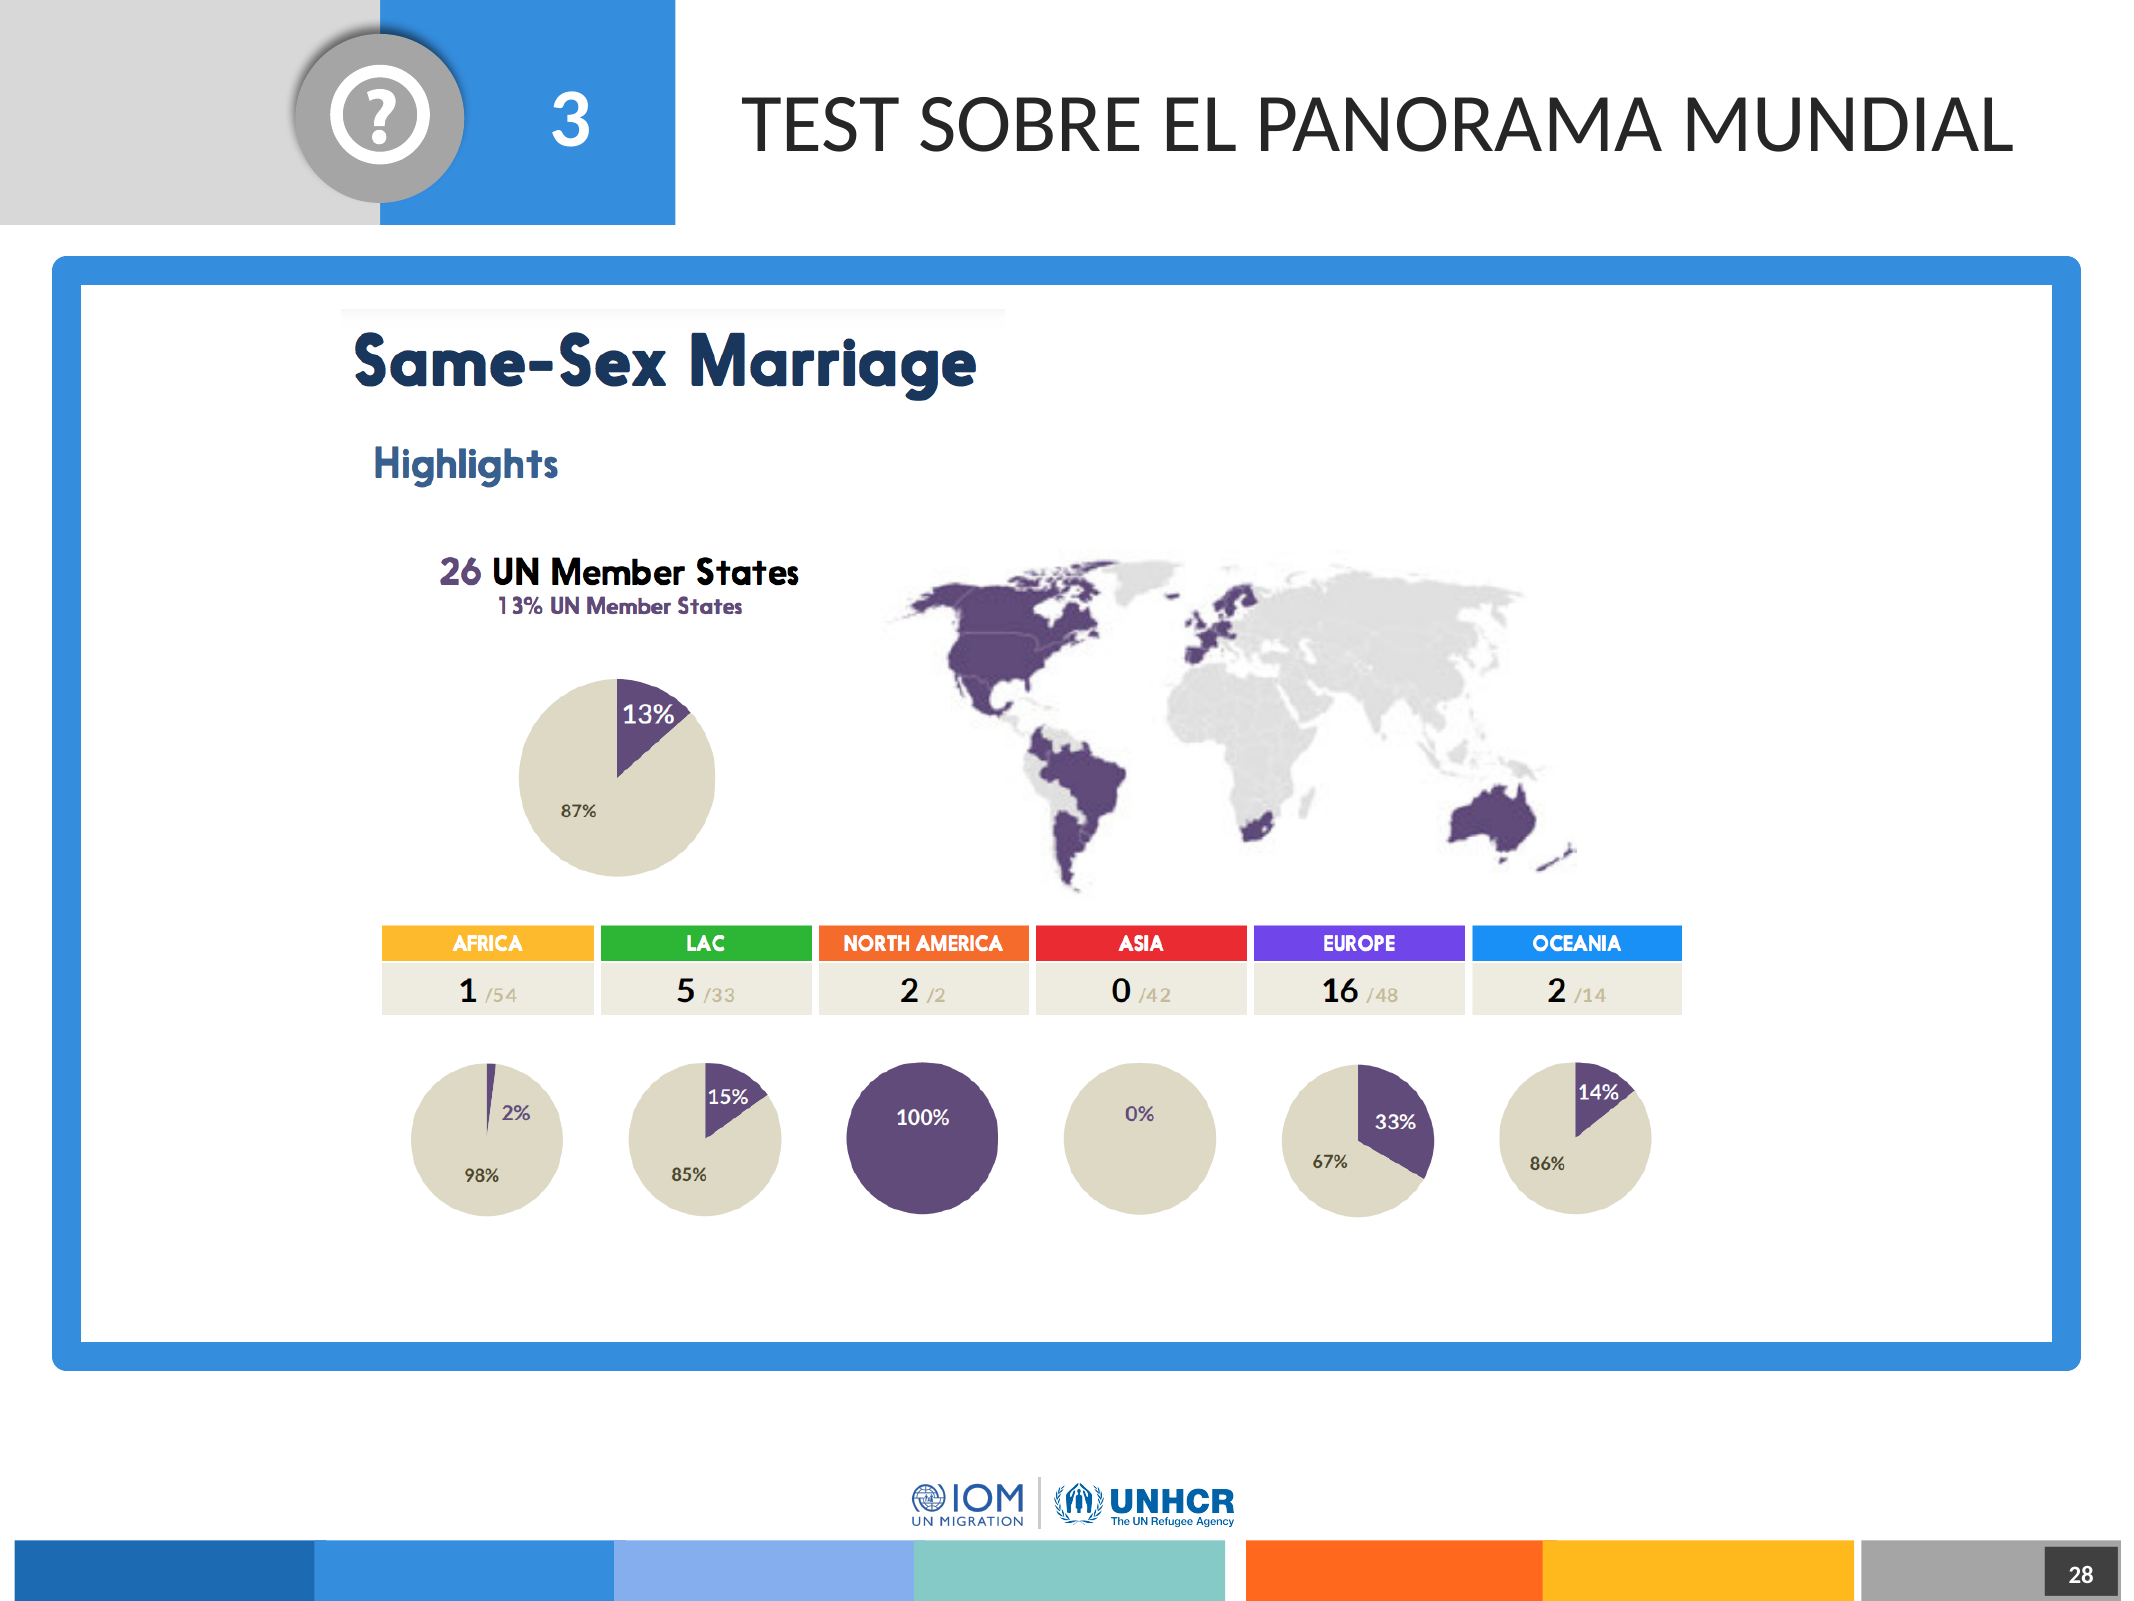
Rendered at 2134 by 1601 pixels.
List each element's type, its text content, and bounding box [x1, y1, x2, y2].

picture [1052, 1480, 1239, 1529]
text_box 3 [499, 47, 644, 179]
picture [258, 309, 1820, 1330]
text_box 28 [2044, 1546, 2118, 1596]
title TEST SOBRE EL PANORAMA MUNDIAL [726, 80, 2041, 184]
text_box [66, 270, 2067, 1357]
picture [903, 1465, 1038, 1544]
